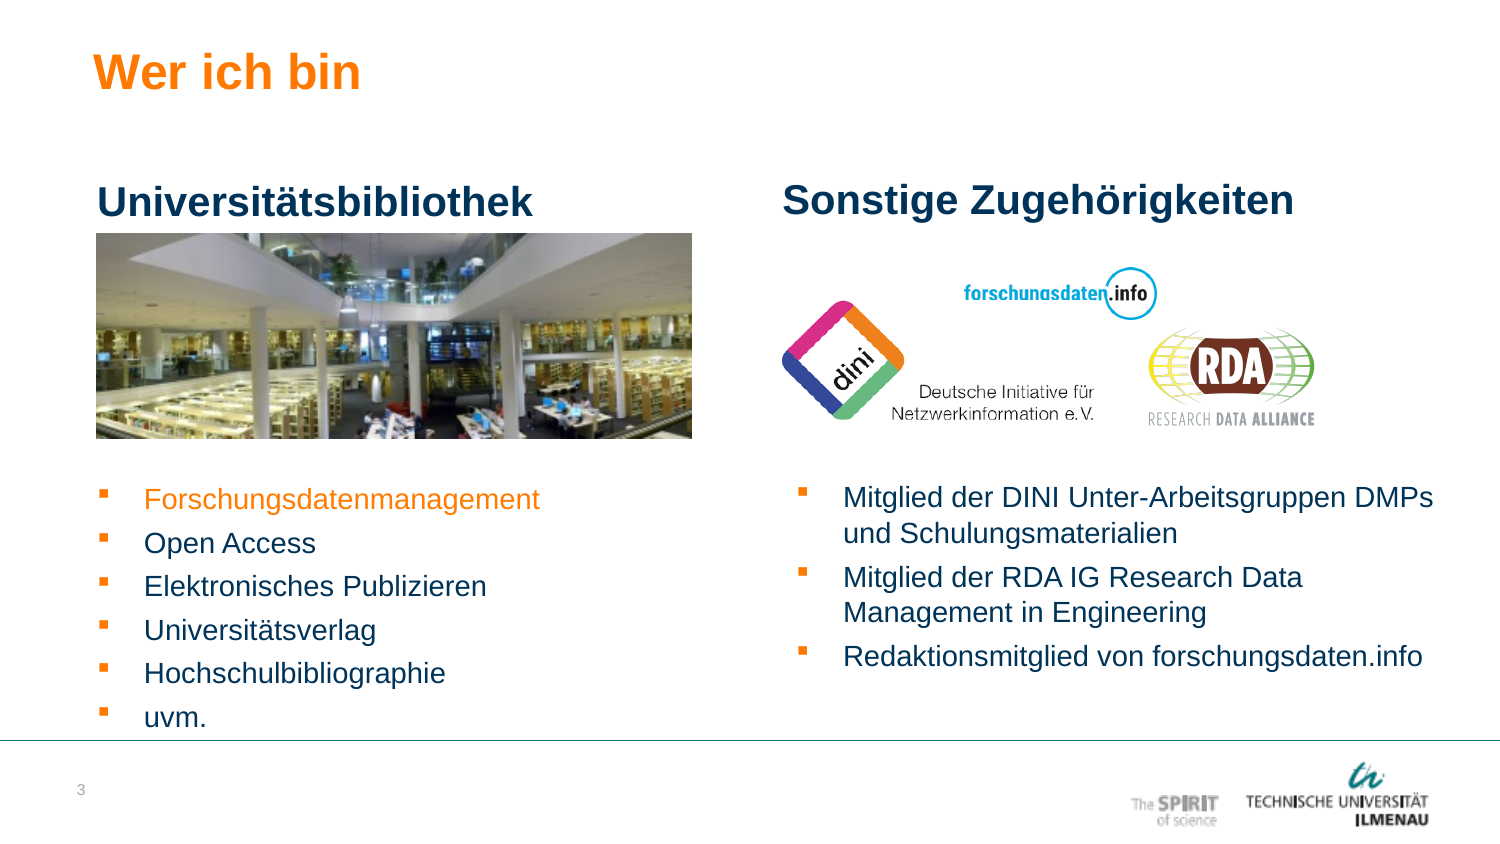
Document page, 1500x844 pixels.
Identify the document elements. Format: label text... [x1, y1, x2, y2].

text_box Mitglied der DINI Unter-Arbeitsgruppen DMPs und Schulungsmaterialien Mitglied der RDA IG Research Data Management in Engineering Redaktionsmitglied von forschungsdaten.info [794, 477, 1445, 716]
text_box Sonstige Zugehörigkeiten [782, 178, 1308, 267]
list Wer ich bin [93, 46, 1106, 132]
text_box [782, 267, 1358, 431]
list Universitätsbibliothek [97, 180, 595, 233]
list Forschungsdatenmanagement Open Access Elektronisches Publizieren Universitätsverlag Hochschulbibliographie uvm. [97, 479, 794, 624]
slide_number 3 [76, 766, 186, 812]
picture [95, 233, 692, 439]
